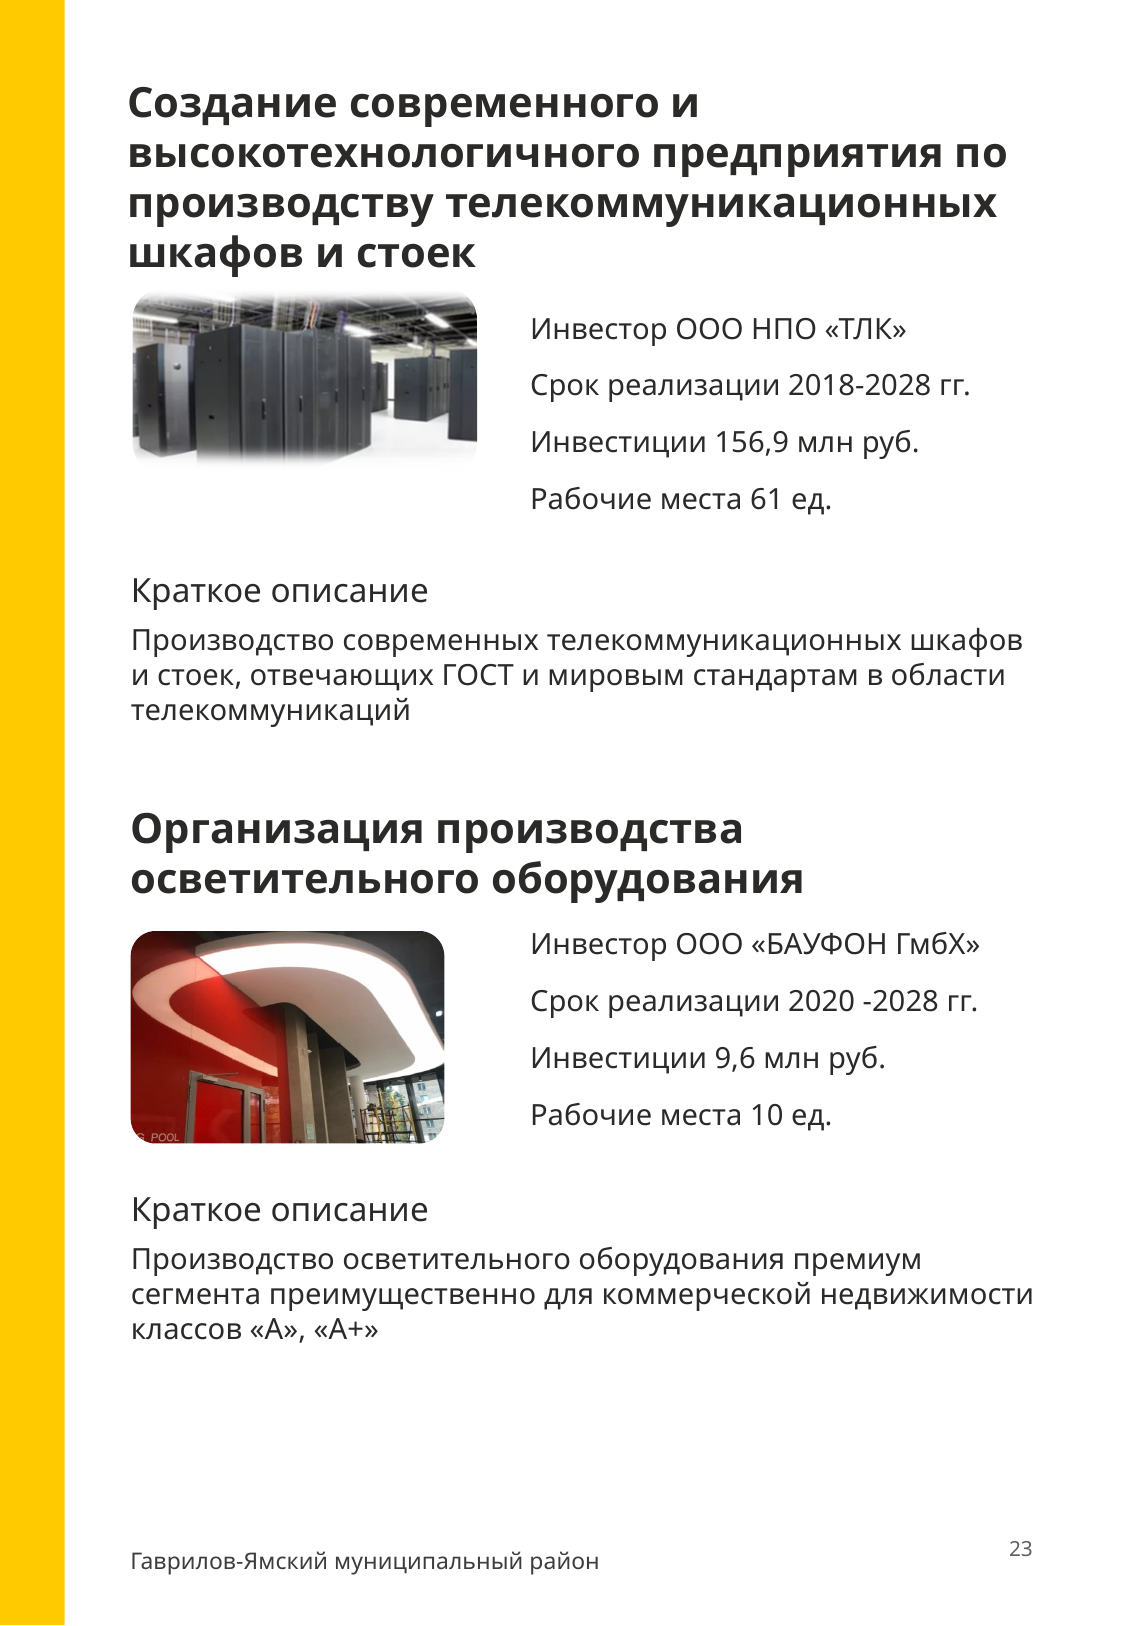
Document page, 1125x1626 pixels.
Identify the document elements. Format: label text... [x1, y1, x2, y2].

picture [132, 288, 478, 474]
text_box Организация производства осветительного оборудования [130, 801, 1005, 874]
text_box Рабочие места 10 ед. [529, 1089, 1062, 1138]
text_box Инвестор ООО «БАУФОН ГмбХ» [529, 919, 1125, 968]
text_box Краткое описание Производство осветительного оборудования премиум сегмента преимущественно для коммерческой недвижимости классов «А», «А+» [130, 1188, 1047, 1383]
text_box Инвестиции 156,9 млн руб. [529, 416, 1062, 466]
slide_number 23 [794, 1506, 1048, 1593]
picture [130, 930, 445, 1144]
text_box Срок реализации 2020 -2028 гг. [529, 975, 1062, 1025]
text_box Срок реализации 2018-2028 гг. [529, 359, 1062, 409]
text_box Инвестиции 9,6 млн руб. [529, 1032, 1062, 1082]
text_box Создание современного и высокотехнологичного предприятия по производству телекоммуникационных шкафов и стоек [127, 75, 1085, 225]
text_box Краткое описание Производство современных телекоммуникационных шкафов и стоек, отвечающих ГОСТ и мировым стандартам в области телекоммуникаций [130, 568, 1047, 764]
text_box Инвестор ООО НПО «ТЛК» [529, 303, 1125, 352]
text_box Рабочие места 61 ед. [529, 473, 1062, 523]
text_box [0, 0, 65, 1625]
text_box Гаврилов-Ямский муниципальный район [115, 1538, 693, 1583]
